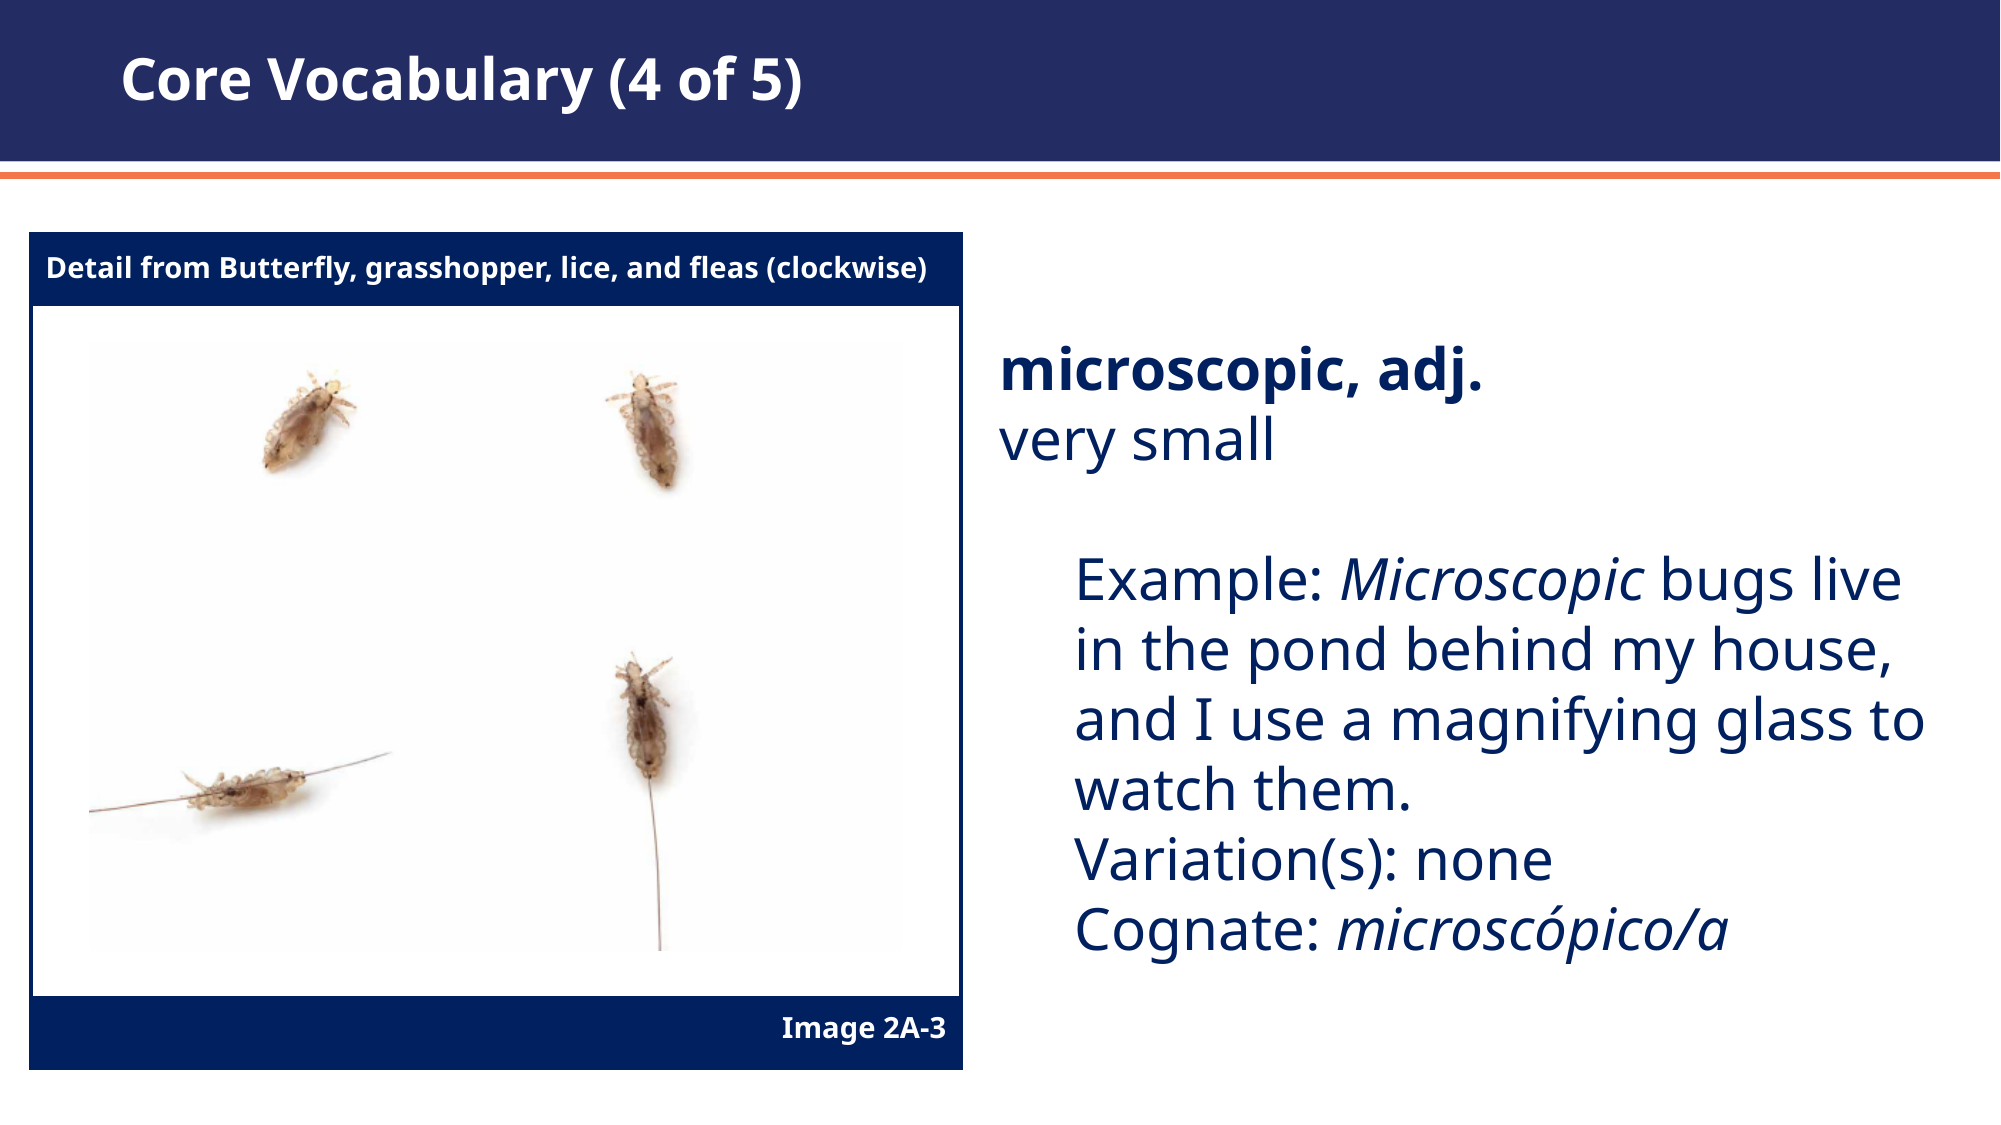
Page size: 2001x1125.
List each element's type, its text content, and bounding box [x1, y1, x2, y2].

list Image 2A-3 [434, 995, 962, 1059]
list microscopic, adj. very small Example: Microscopic bugs live in the pond behind my house, and I use a magnifying glass to watch them. Variation(s): none Cognate: microscópico/a [999, 234, 1961, 1061]
picture [0, 0, 2001, 1125]
title Core Vocabulary (4 of 5) [0, 0, 2000, 162]
list Detail from Butterfly, grasshopper, lice, and fleas (clockwise) [30, 234, 962, 298]
